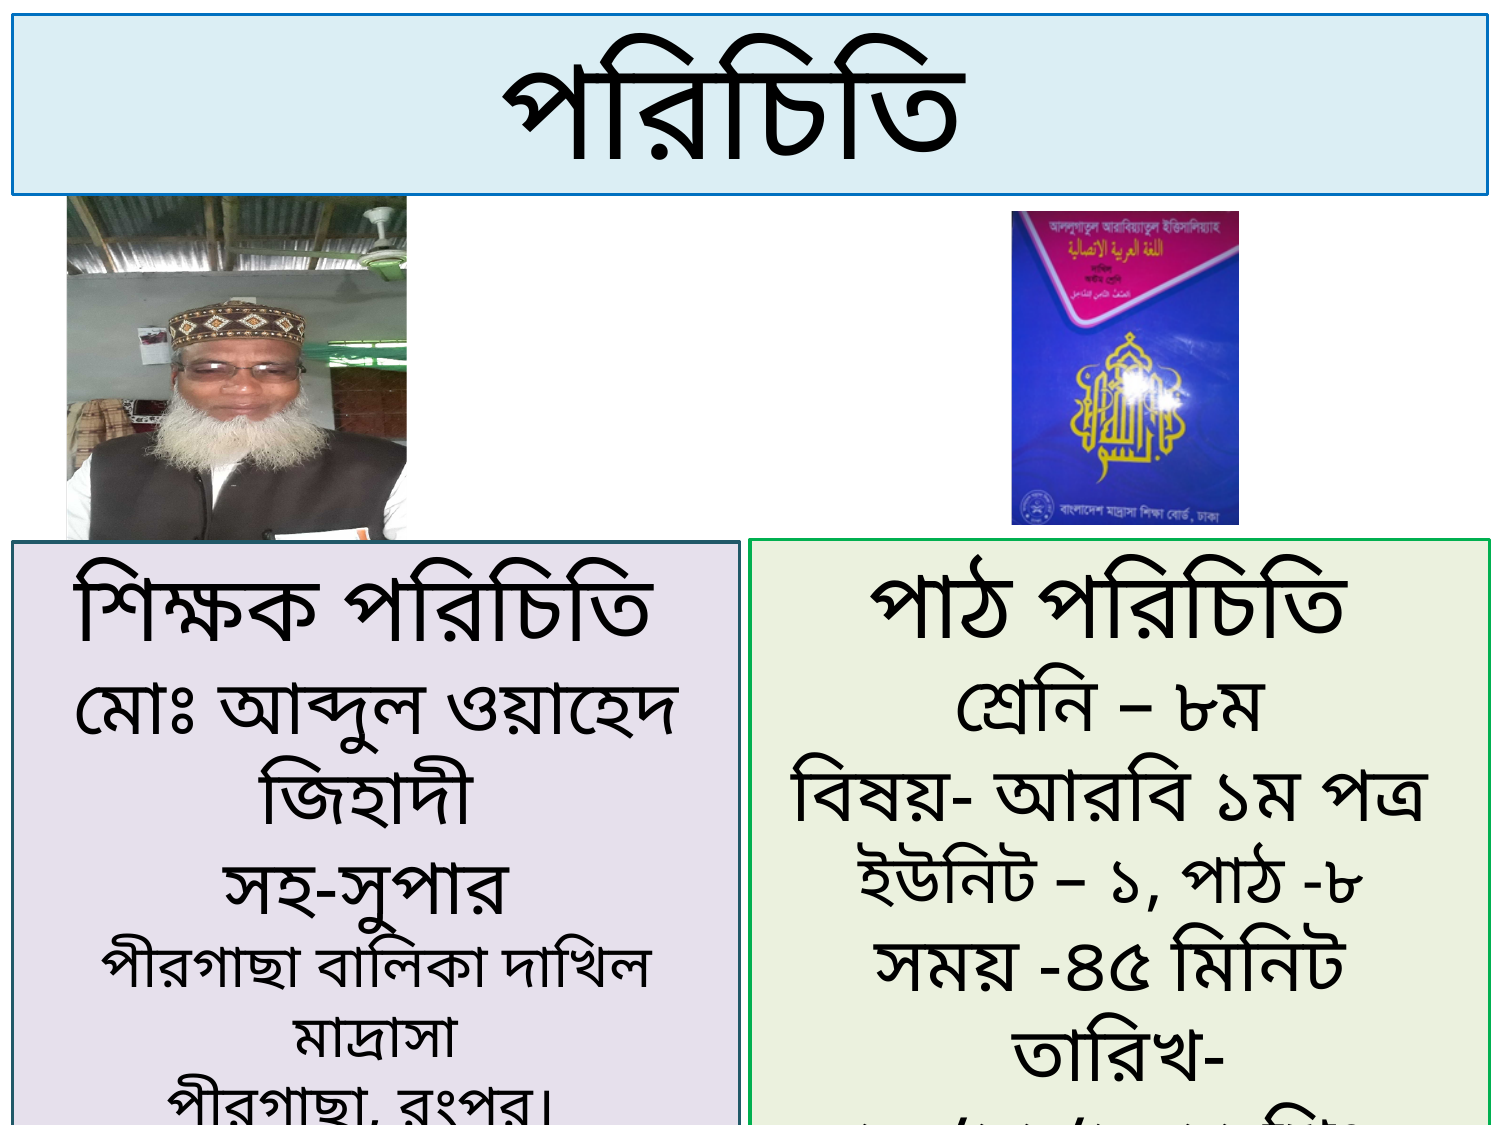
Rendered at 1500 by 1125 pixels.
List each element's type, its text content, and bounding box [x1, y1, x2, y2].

text_box শিক্ষক পরিচিতি মোঃ আব্দুল ওয়াহেদ জিহাদী সহ-সুপার পীরগাছা বালিকা দাখিল মাদ্রাসা পীরগাছা, রংপুর। মোবাইল- ০১৭৯৪৮৬৩১৮৬ Email-abdulwahedaz361as@gmail.com [12, 541, 740, 1125]
picture [1000, 211, 1240, 525]
picture [51, 196, 423, 540]
text_box পরিচিতি [12, 14, 1488, 195]
text_box পাঠ পরিচিতি শ্রেনি – ৮ম বিষয়- আরবি ১ম পত্র ইউনিট – ১, পাঠ -৮ সময় -৪৫ মিনিট তারিখ-১০/১১/২০১৯খ্রিঃ [750, 539, 1490, 1125]
